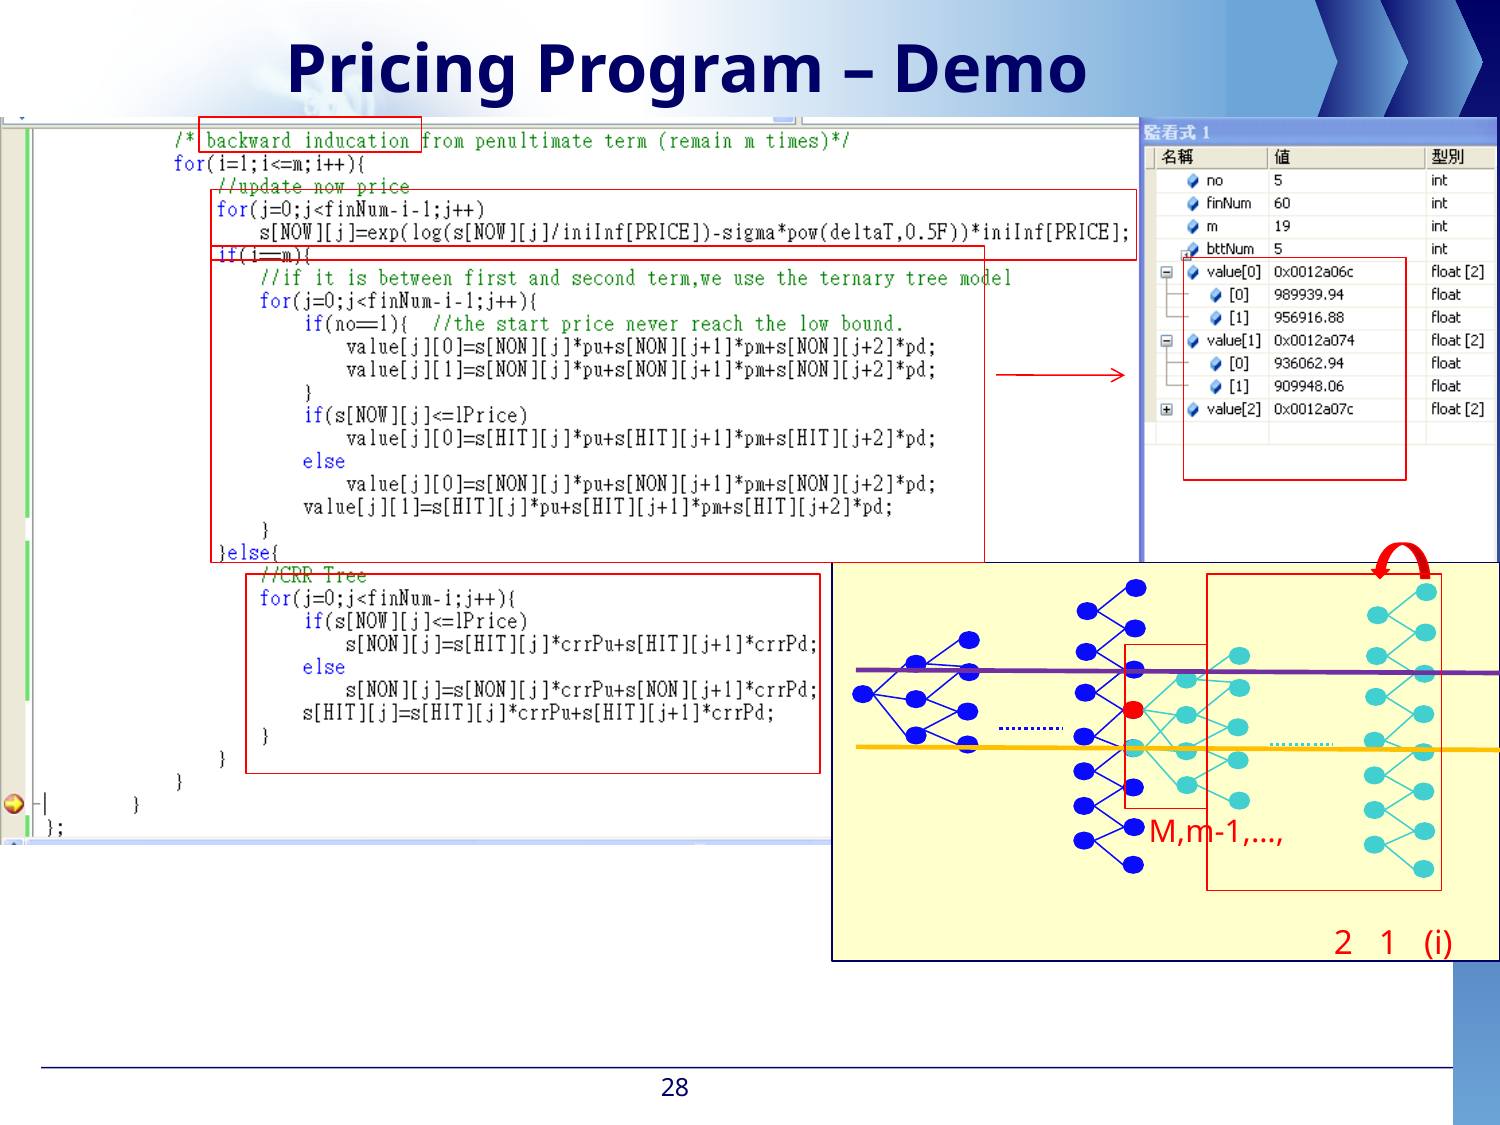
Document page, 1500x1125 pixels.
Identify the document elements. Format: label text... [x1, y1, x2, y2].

picture [0, 1, 1497, 845]
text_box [831, 562, 1175, 962]
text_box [1191, 562, 1500, 962]
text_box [1181, 420, 1186, 1077]
slide_number 28 [499, 1063, 851, 1104]
title Pricing Program – Demo [74, 19, 1301, 113]
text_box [1181, 343, 1186, 420]
